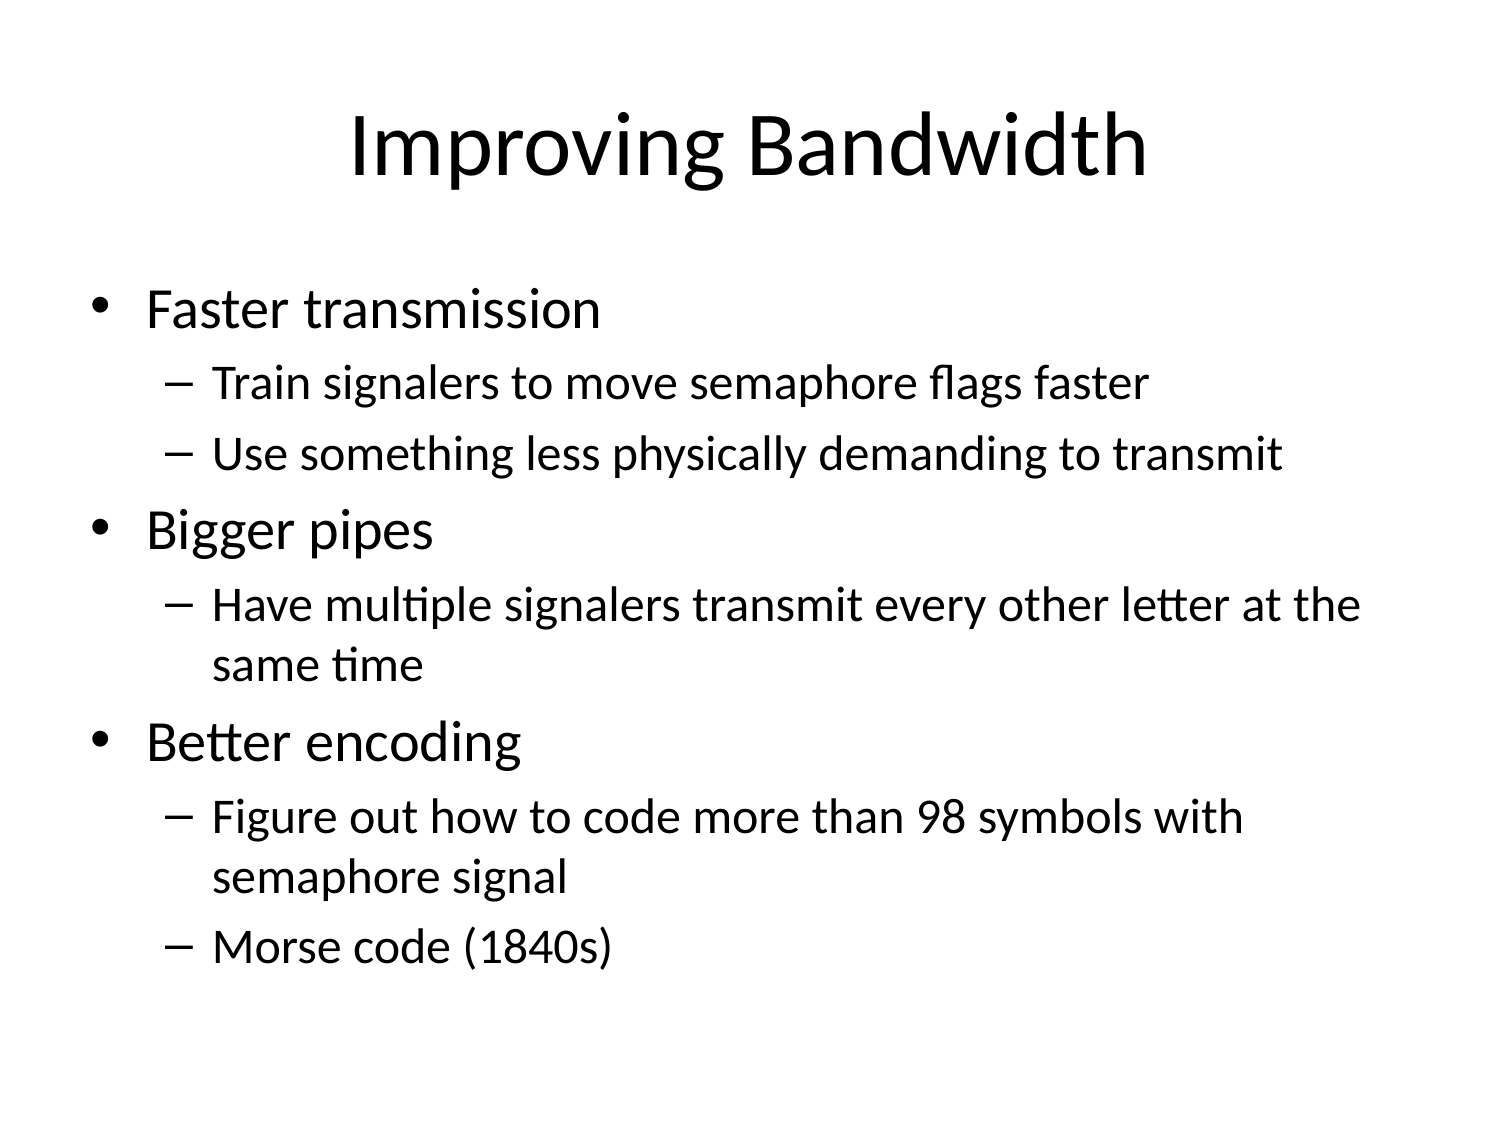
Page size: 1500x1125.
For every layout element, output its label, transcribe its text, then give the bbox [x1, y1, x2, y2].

title Improving Bandwidth [75, 45, 1425, 233]
list Faster transmission Train signalers to move semaphore flags faster Use something less physically demanding to transmit Bigger pipes Have multiple signalers transmit every other letter at the same time Better encoding Figure out how to code more than 98 symbols with semaphore signal Morse code (1840s) [75, 262, 1425, 1005]
